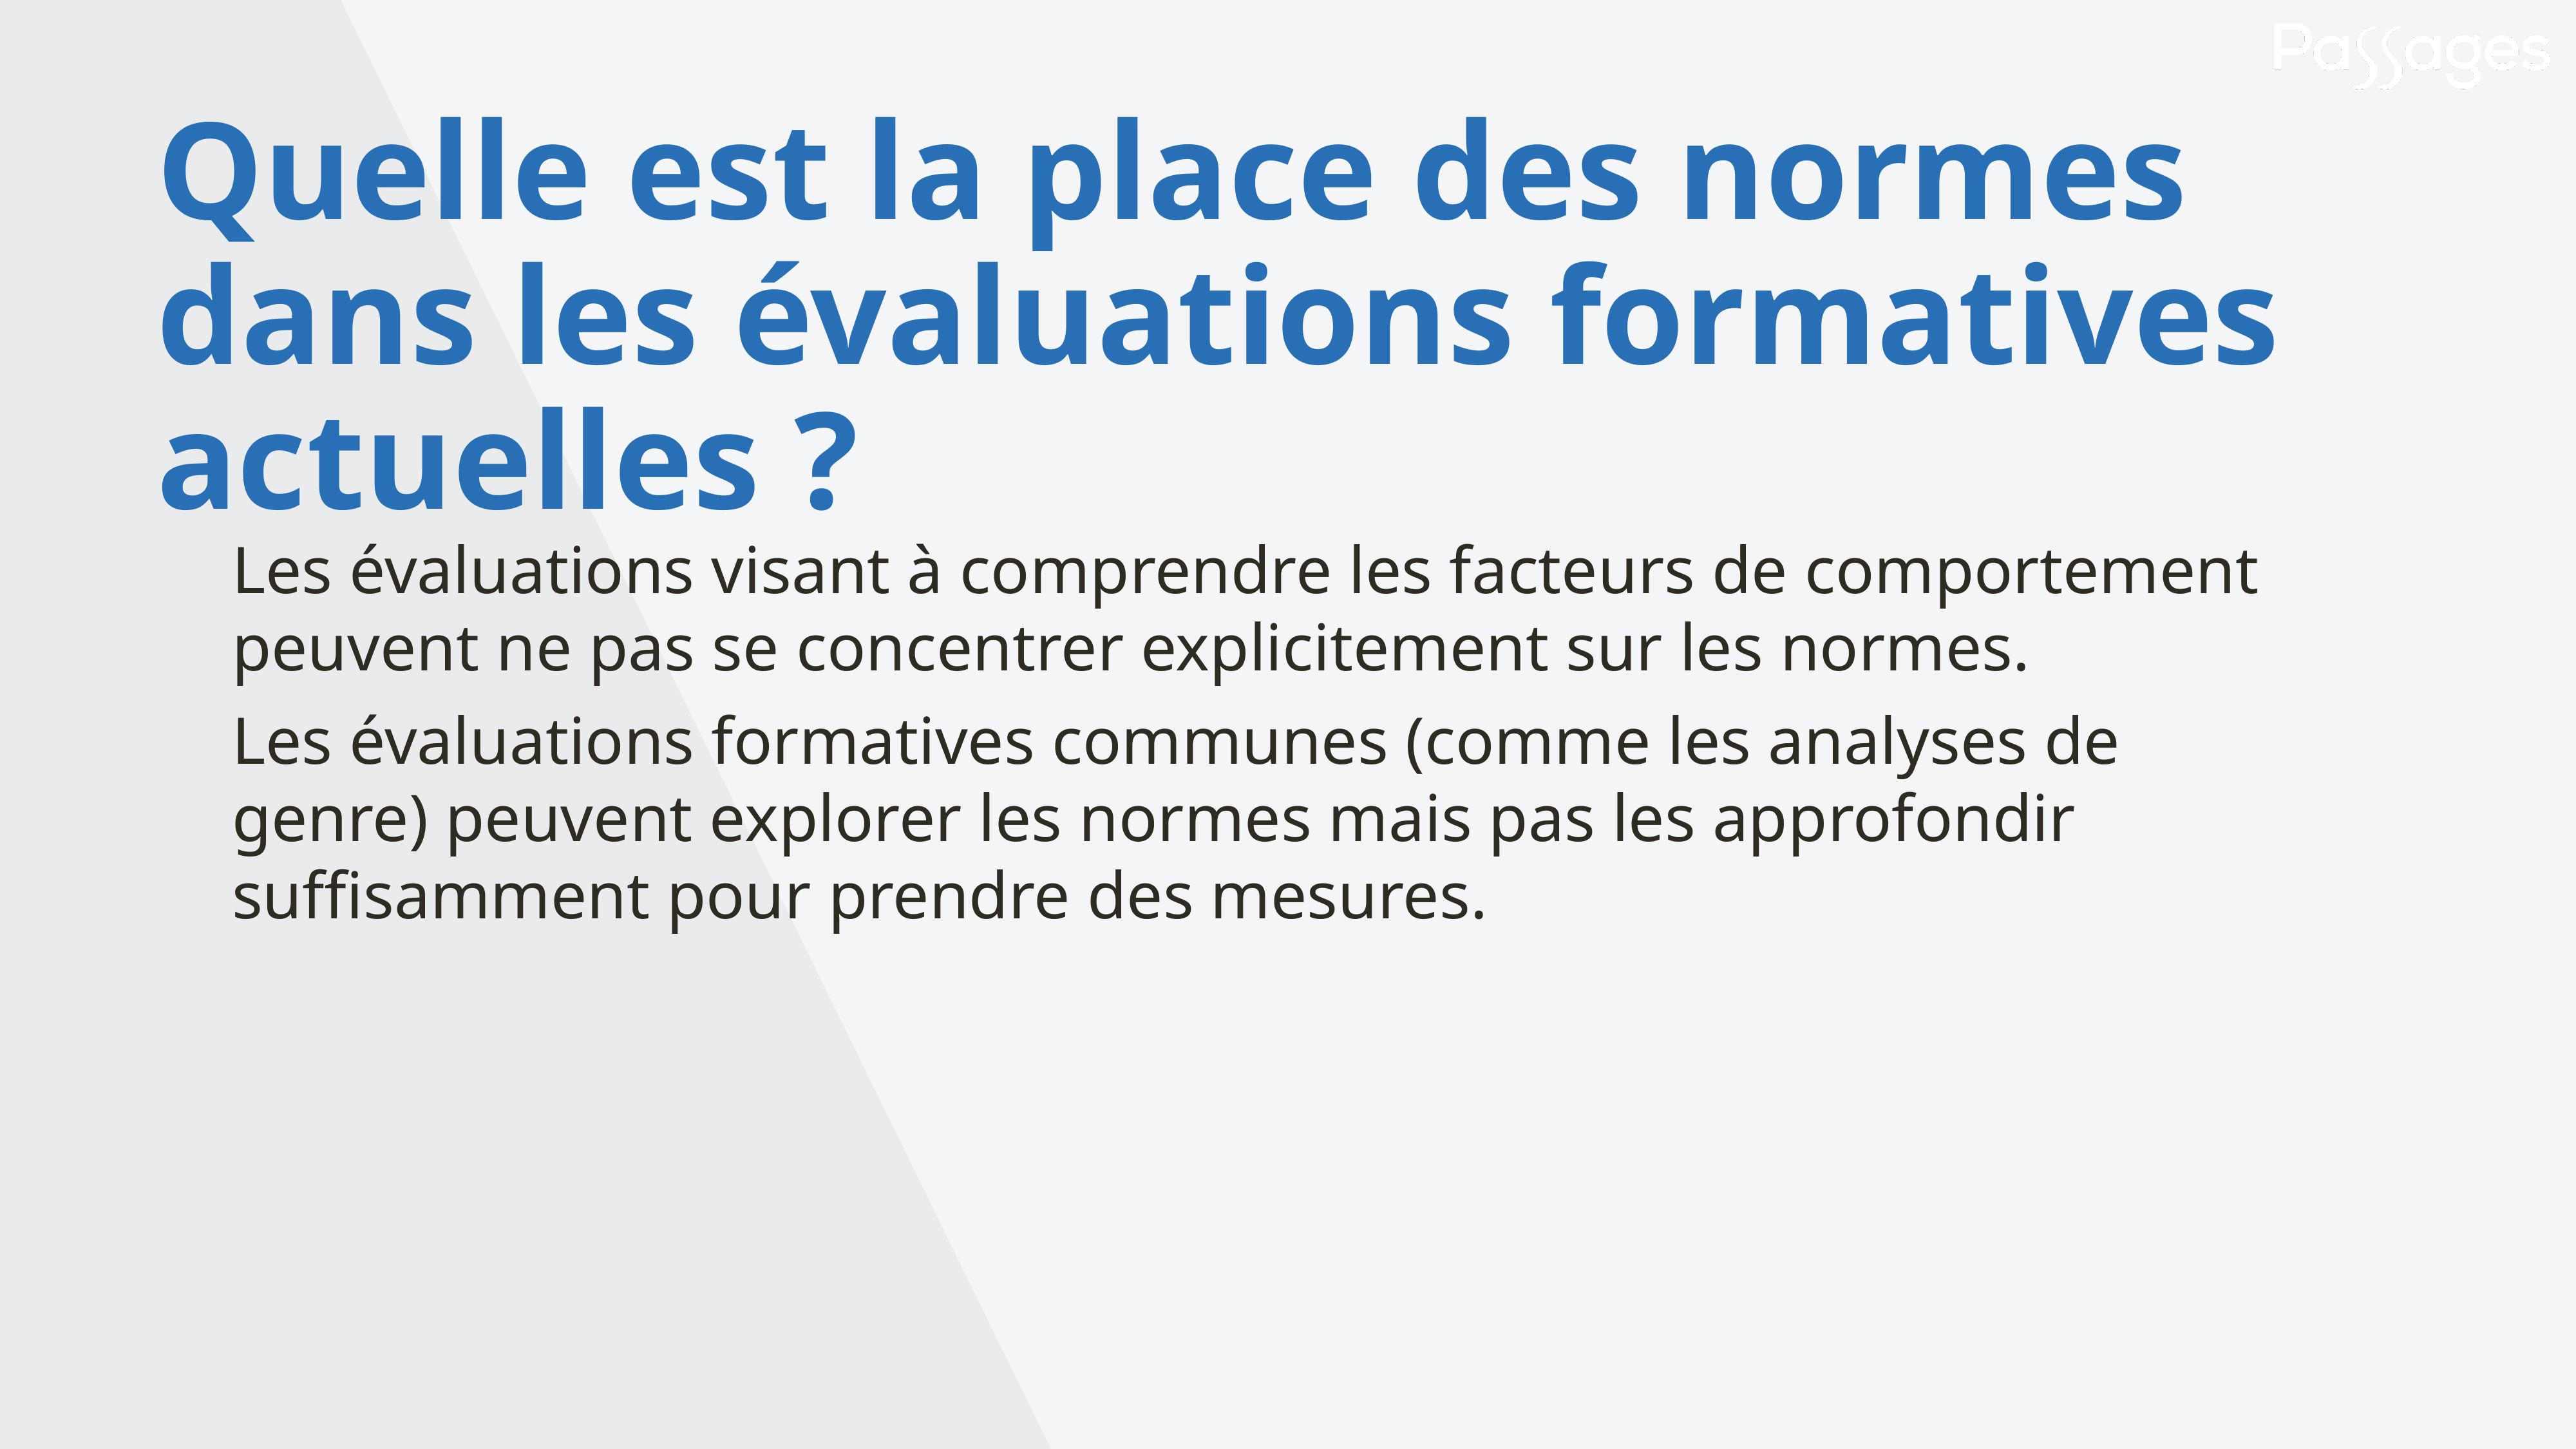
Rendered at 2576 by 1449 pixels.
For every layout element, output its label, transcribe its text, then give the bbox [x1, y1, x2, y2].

text_box Quelle est la place des normes dans les évaluations formatives actuelles ? [147, 99, 2501, 329]
text_box Les évaluations visant à comprendre les facteurs de comportement peuvent ne pas se concentrer explicitement sur les normes. Les évaluations formatives communes (comme les analyses de genre) peuvent explorer les normes mais pas les approfondir suffisamment pour prendre des mesures. [222, 524, 2309, 1274]
picture [2264, 0, 2559, 102]
